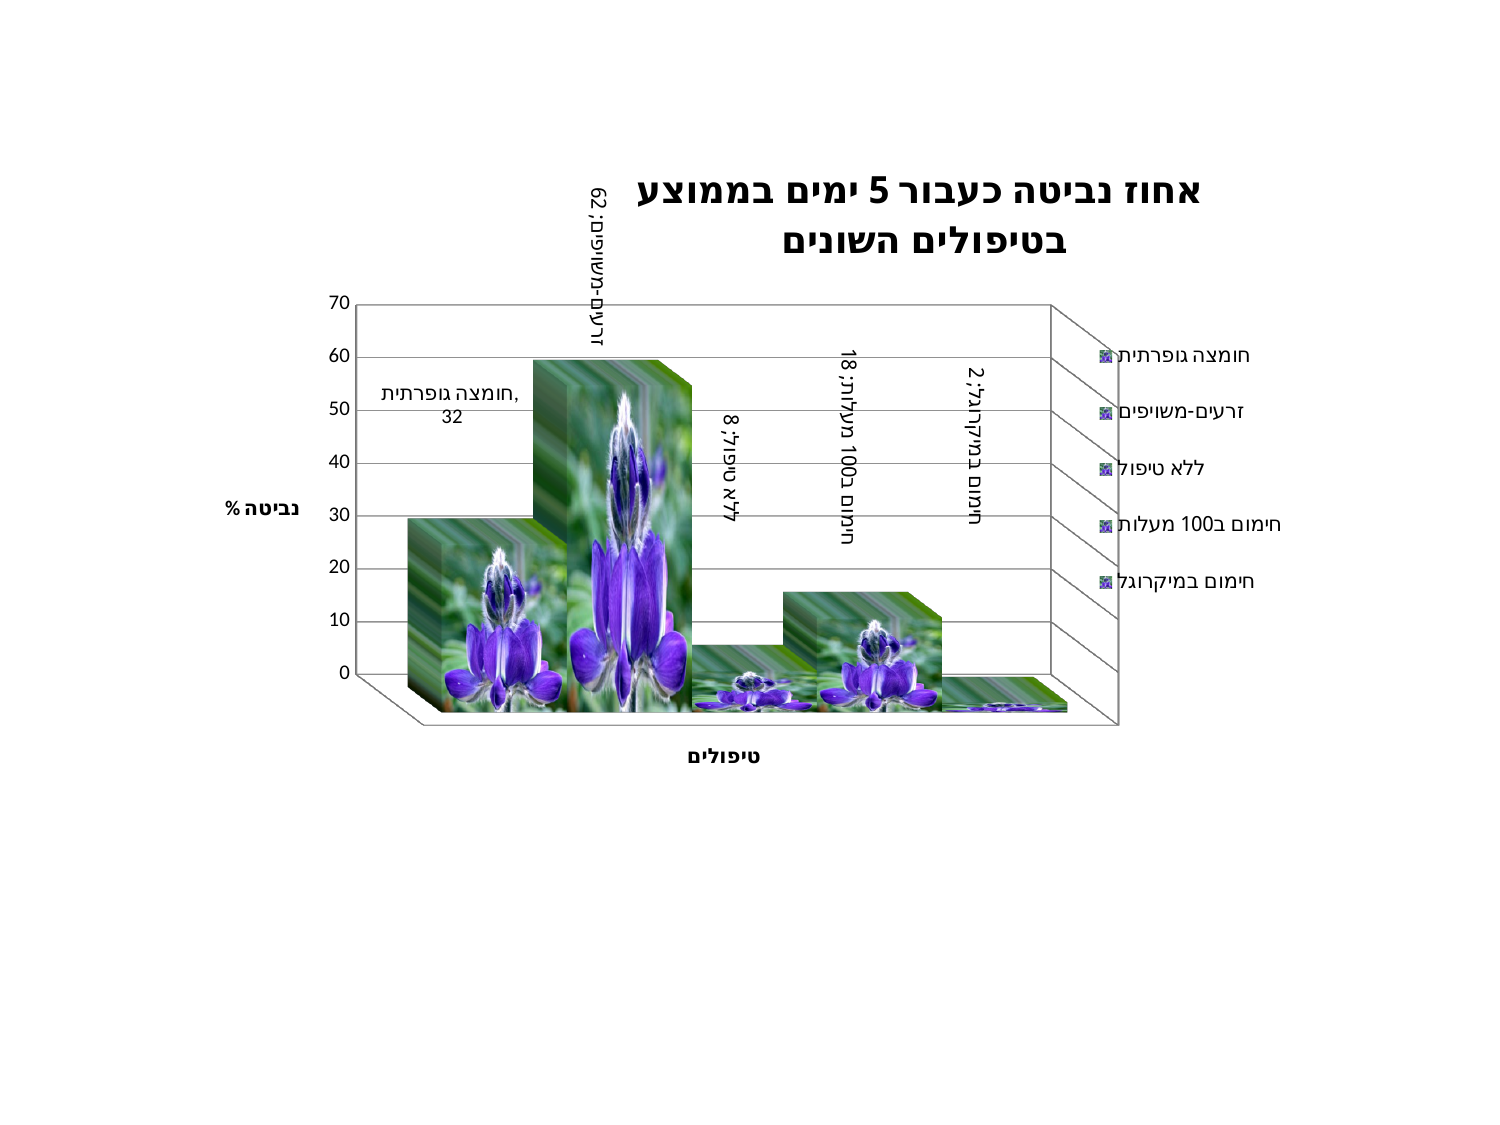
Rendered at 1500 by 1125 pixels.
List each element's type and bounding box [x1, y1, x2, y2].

chart [194, 136, 1353, 803]
